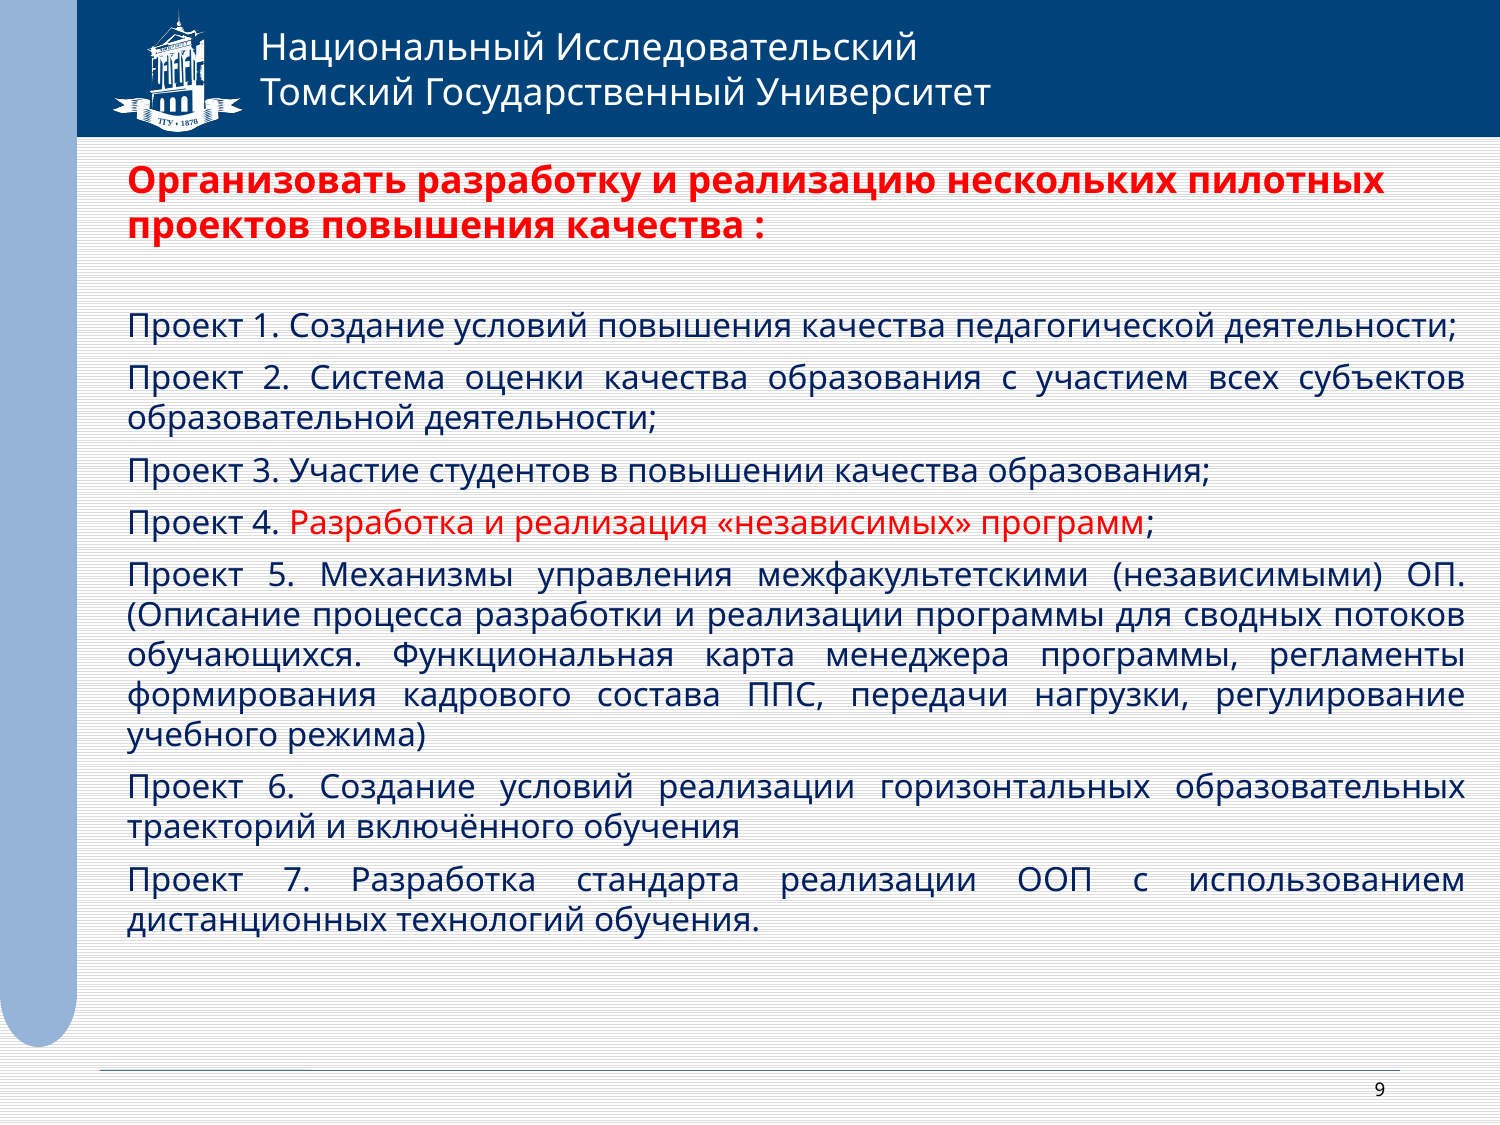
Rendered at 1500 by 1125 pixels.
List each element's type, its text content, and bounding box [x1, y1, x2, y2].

text_box Организовать разработку и реализацию нескольких пилотных проектов повышения качества : Проект 1. Создание условий повышения качества педагогической деятельности; Проект 2. Система оценки качества образования с участием всех субъектов образовательной деятельности; Проект 3. Участие студентов в повышении качества образования; Проект 4. Разработка и реализация «независимых» программ; Проект 5. Механизмы управления межфакультетскими (независимыми) ОП. (Описание процесса разработки и реализации программы для сводных потоков обучающихся. Функциональная карта менеджера программы, регламенты формирования кадрового состава ППС, передачи нагрузки, регулирование учебного режима) Проект 6. Создание условий реализации горизонтальных образовательных траекторий и включённого обучения Проект 7. Разработка стандарта реализации ООП с использованием дистанционных технологий обучения. [112, 148, 1483, 1066]
picture [112, 9, 243, 132]
